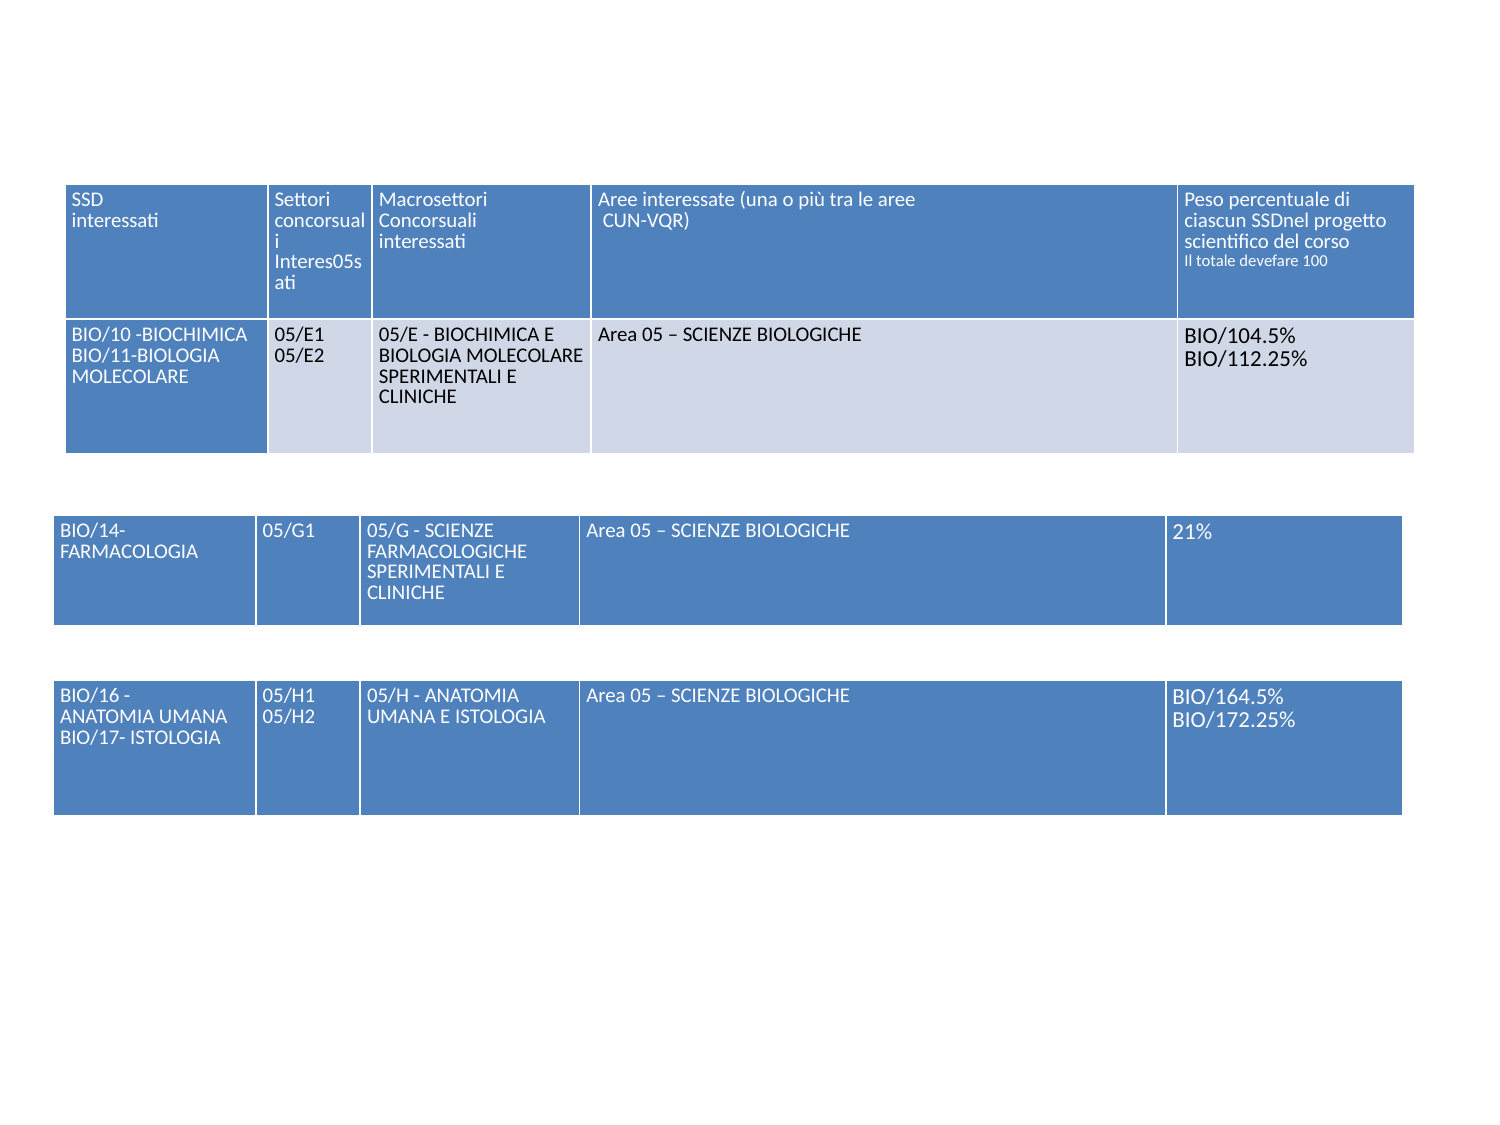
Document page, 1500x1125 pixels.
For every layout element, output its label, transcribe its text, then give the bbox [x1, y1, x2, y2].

table_cell BIO/104.5% BIO/112.25% [1178, 320, 1414, 453]
table_header BIO/164.5% BIO/172.25% [1167, 681, 1402, 815]
table_cell Area 05 – SCIENZE BIOLOGICHE [592, 320, 1177, 453]
table_header Settori concorsuali Interes05sati [269, 185, 371, 318]
table_header Area 05 – SCIENZE BIOLOGICHE [580, 516, 1165, 625]
table_cell BIO/10 -BIOCHIMICA BIO/11-BIOLOGIA MOLECOLARE [66, 320, 267, 453]
table_header Aree interessate (una o più tra le aree CUN-VQR) [592, 185, 1177, 318]
table_cell 05/E - BIOCHIMICA E BIOLOGIA MOLECOLARE SPERIMENTALI E CLINICHE [373, 320, 590, 453]
table_header BIO/14-FARMACOLOGIA [54, 516, 255, 625]
table_header 05/H - ANATOMIA UMANA E ISTOLOGIA [361, 681, 579, 815]
table_header 05/G - SCIENZE FARMACOLOGICHE SPERIMENTALI E CLINICHE [361, 516, 579, 625]
table_header Area 05 – SCIENZE BIOLOGICHE [580, 681, 1165, 815]
table_header SSD interessati [66, 185, 267, 318]
table_header 05/G1 [257, 516, 359, 625]
table_cell 05/E1 05/E2 [269, 320, 371, 453]
table_header BIO/16 - ANATOMIA UMANA BIO/17- ISTOLOGIA [54, 681, 255, 815]
table_header 05/H1 05/H2 [257, 681, 359, 815]
table_header Macrosettori Concorsuali interessati [373, 185, 590, 318]
table_header 21% [1167, 516, 1402, 625]
table_header Peso percentuale di ciascun SSDnel progetto scientifico del corso Il totale devefare 100 [1178, 185, 1414, 318]
